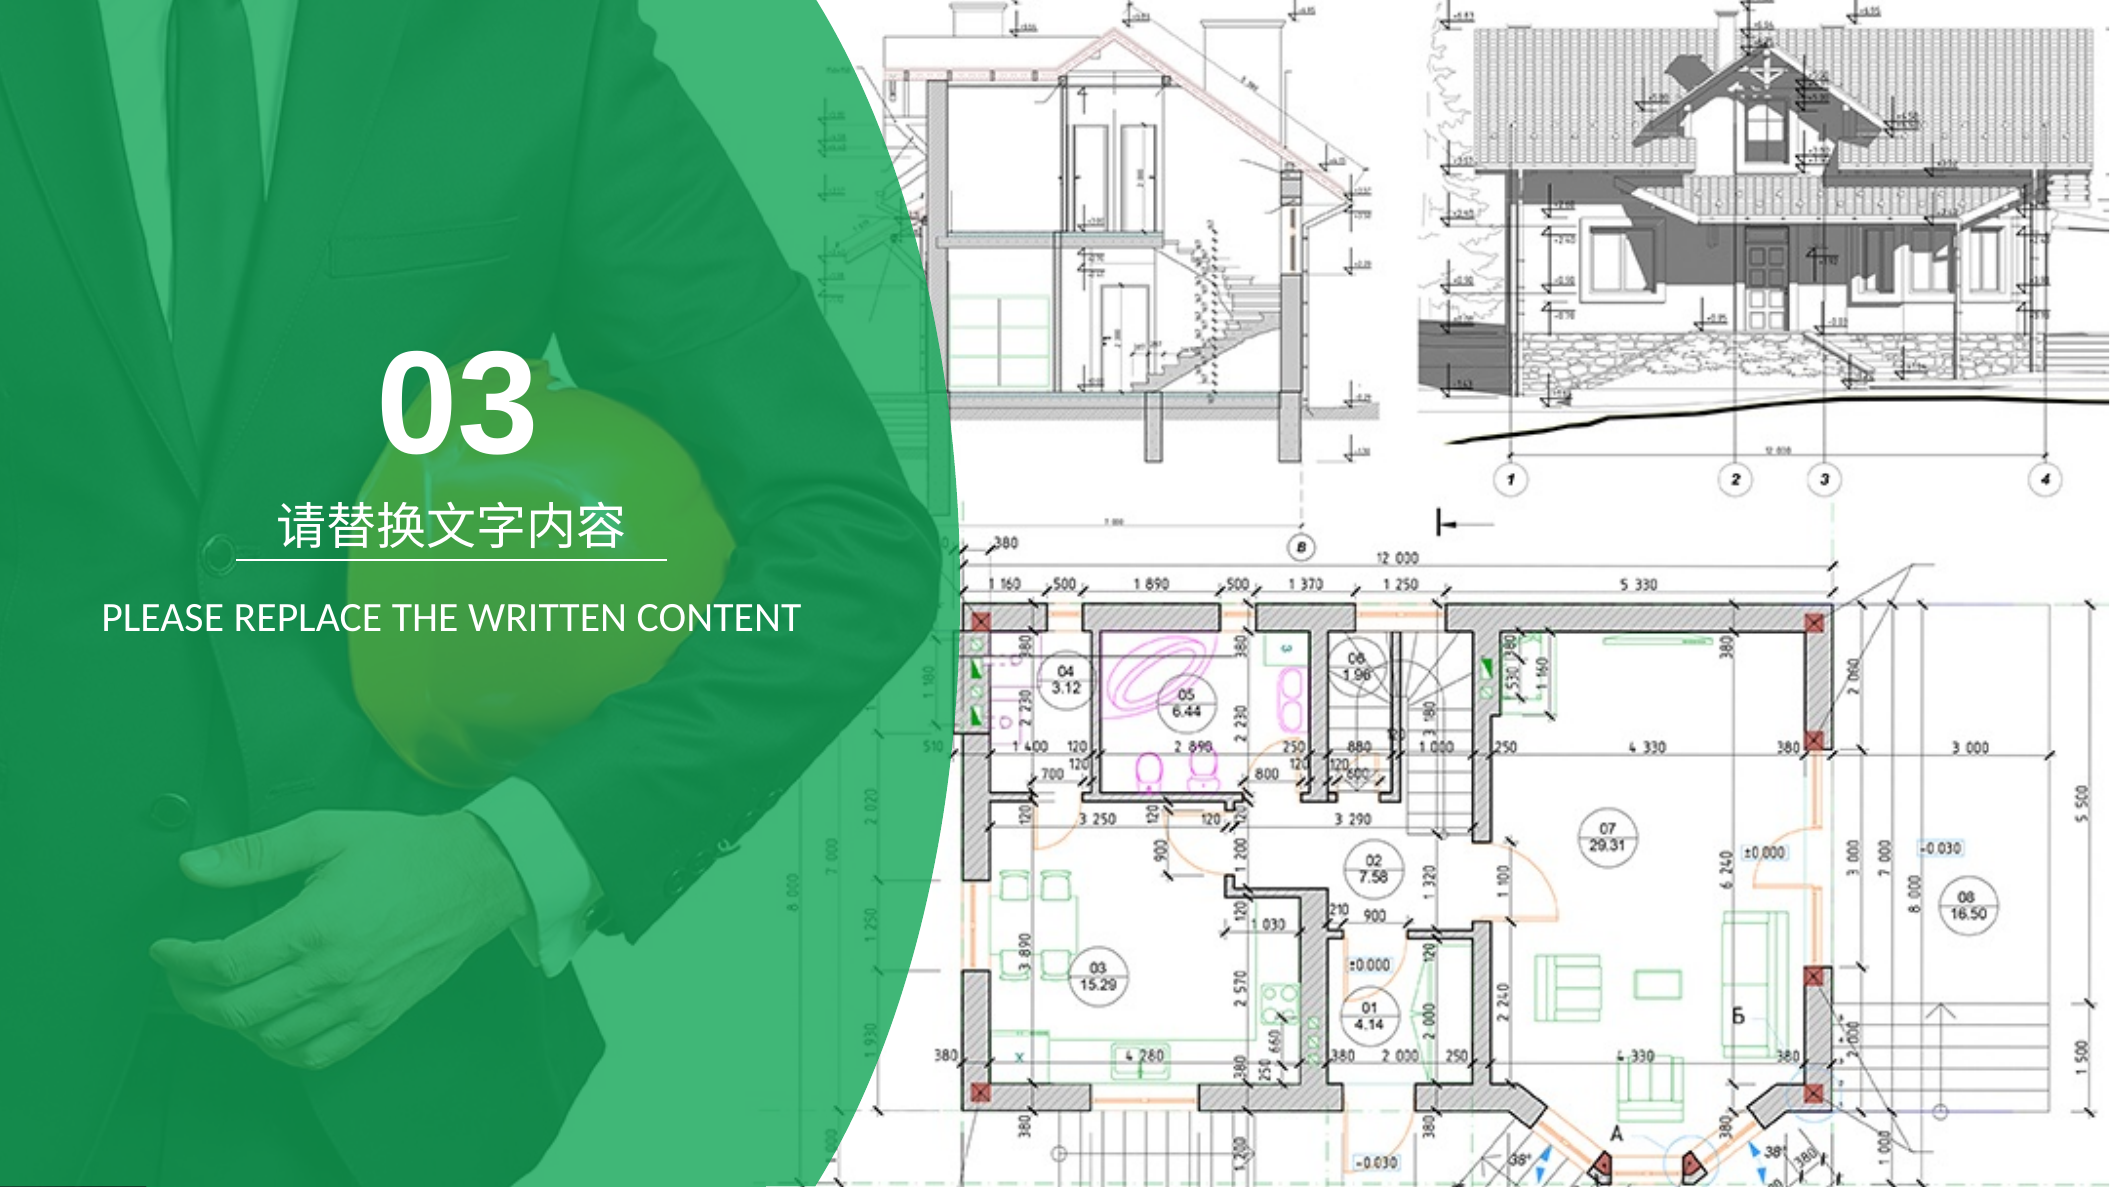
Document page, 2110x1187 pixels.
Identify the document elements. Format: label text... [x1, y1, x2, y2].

text_box 请替换文字内容 [235, 475, 668, 559]
text_box [0, 0, 962, 1187]
text_box Please replace the written content [101, 579, 802, 640]
text_box [817, 0, 2110, 1187]
text_box 03 [376, 307, 585, 484]
